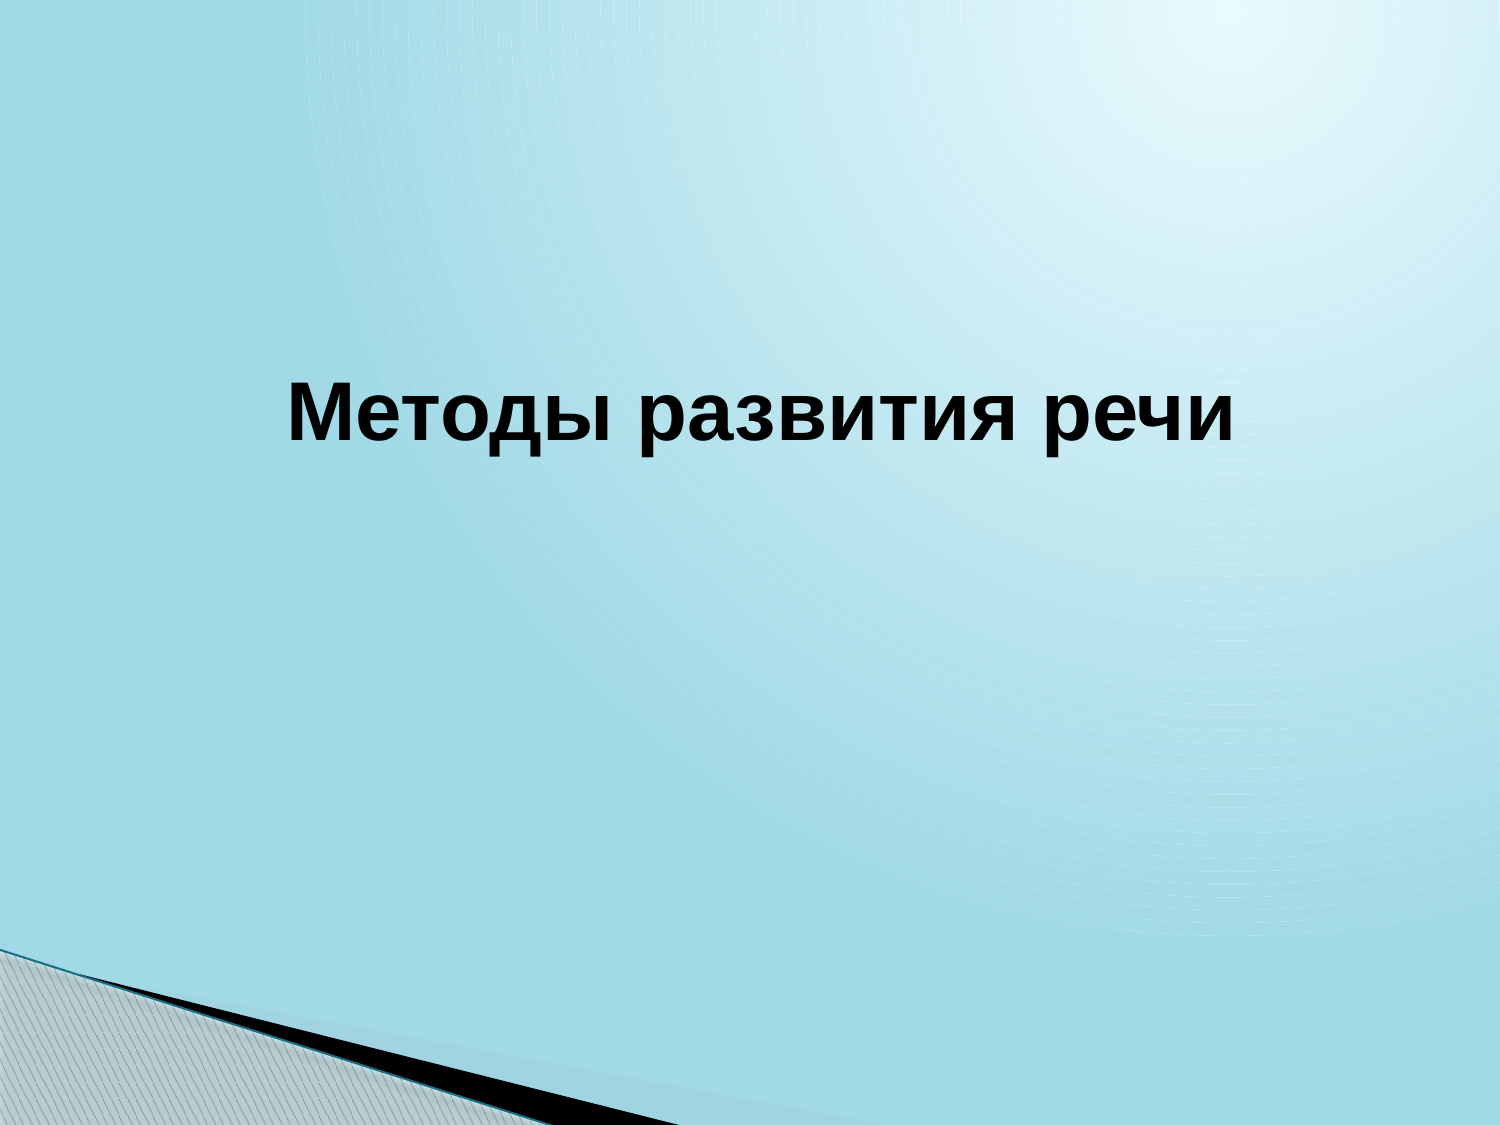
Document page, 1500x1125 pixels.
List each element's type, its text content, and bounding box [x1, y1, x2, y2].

text_box Методы развития речи [271, 349, 1253, 465]
